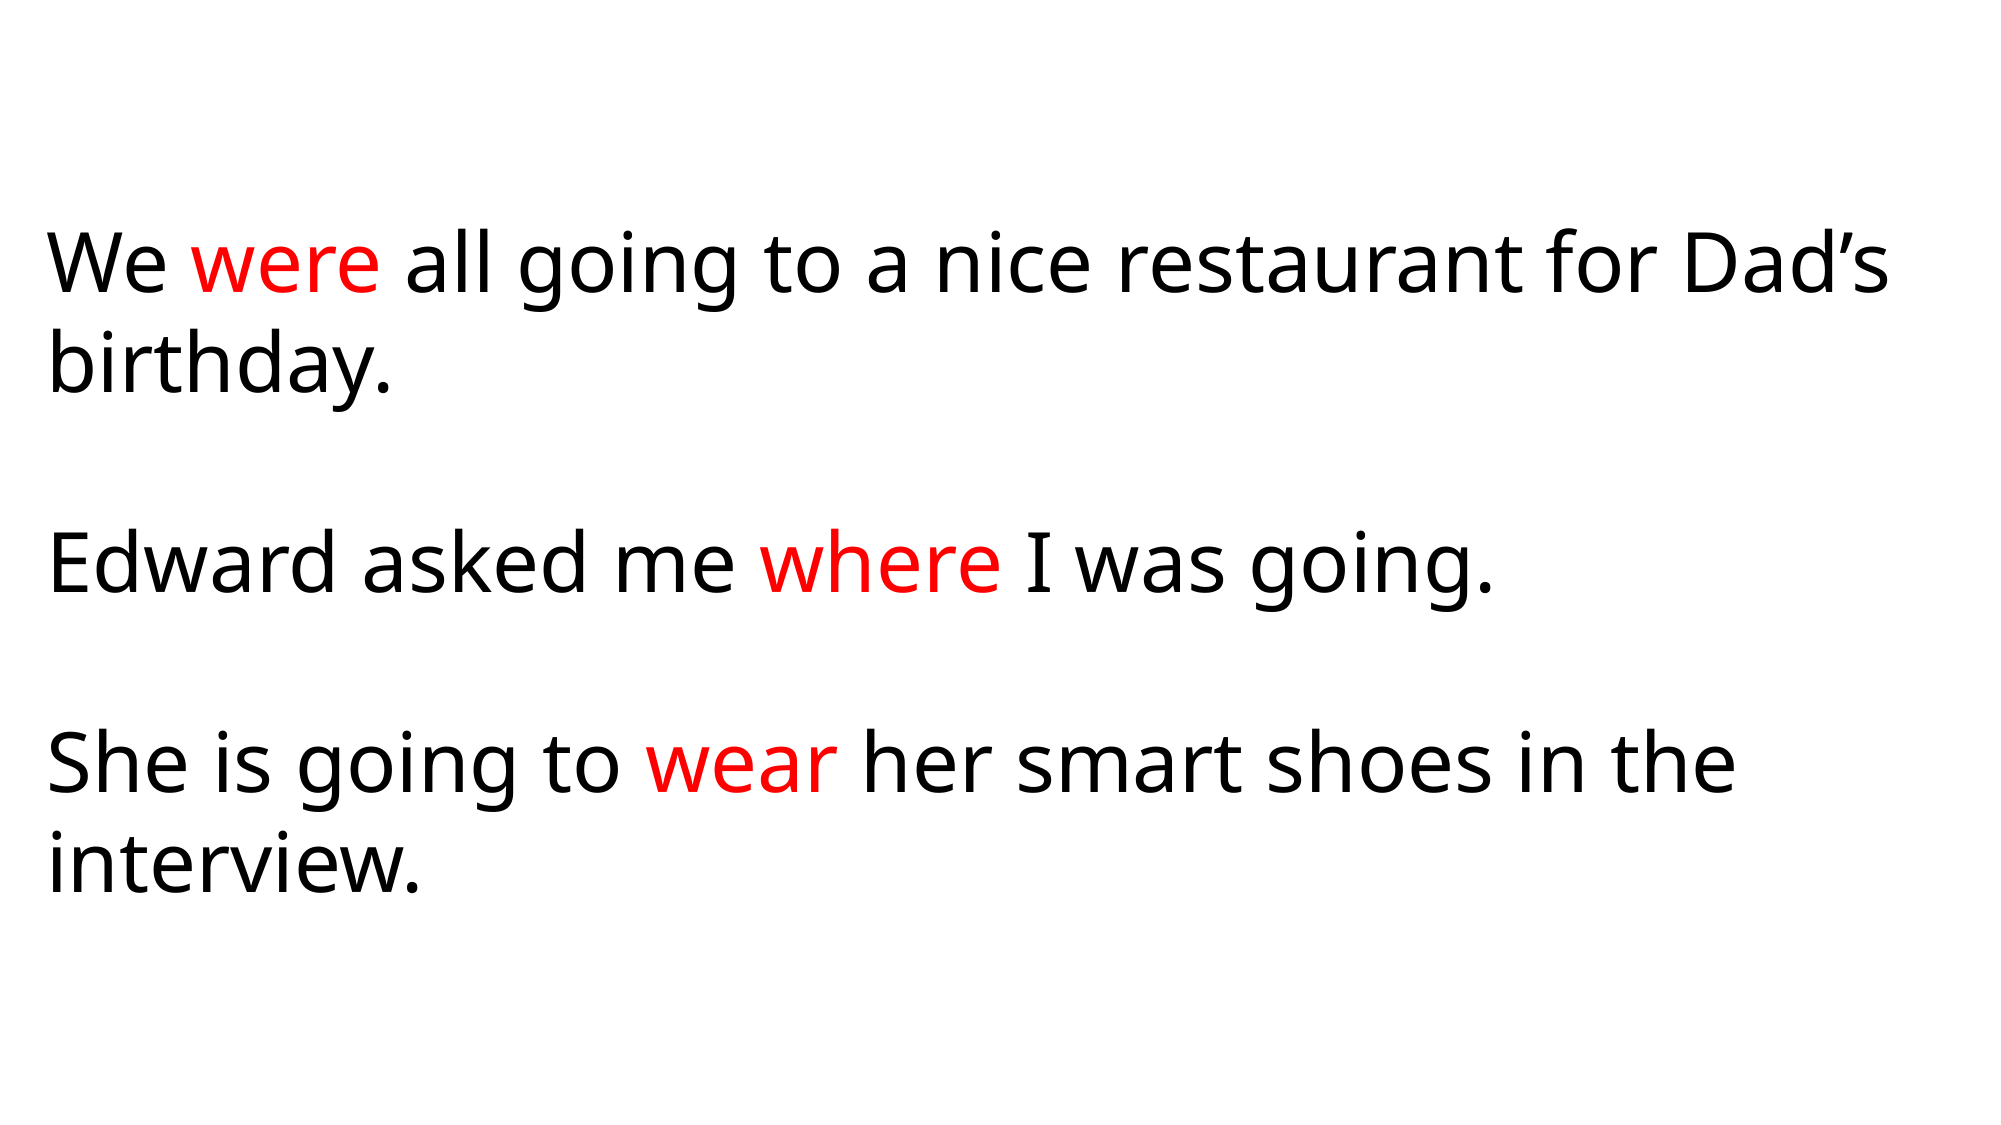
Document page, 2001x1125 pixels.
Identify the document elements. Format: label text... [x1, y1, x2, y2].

text_box We were all going to a nice restaurant for Dad’s birthday. Edward asked me where I was going. She is going to wear her smart shoes in the interview. [31, 201, 1935, 917]
